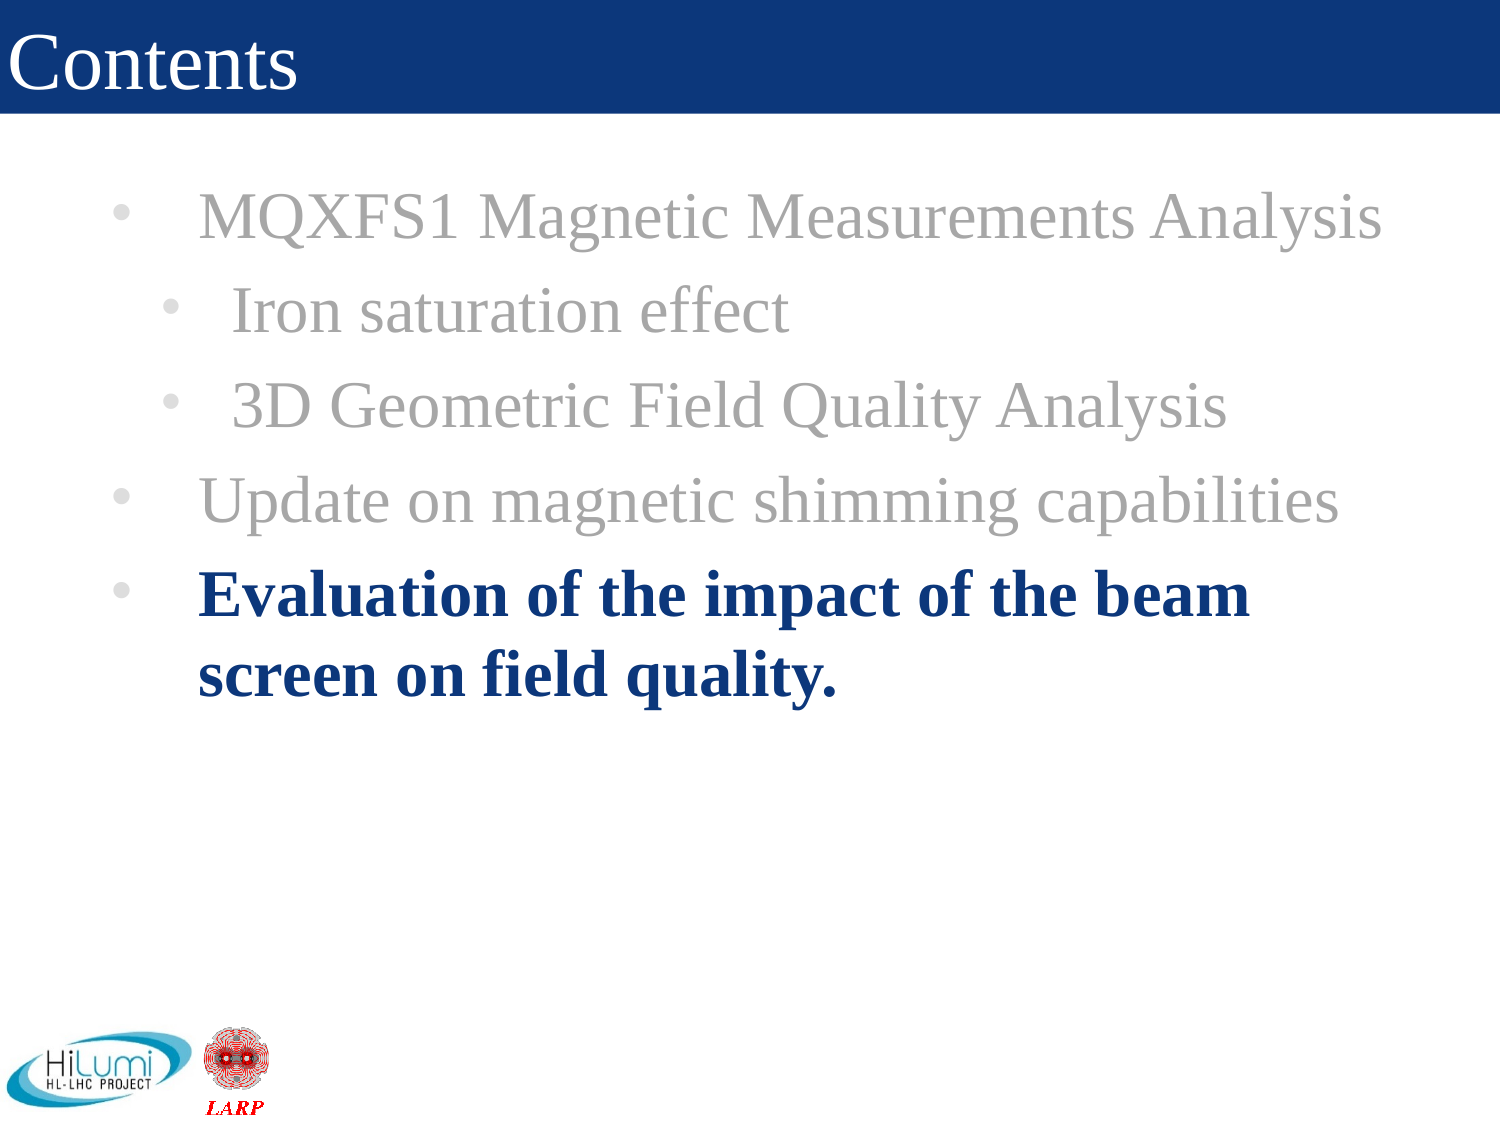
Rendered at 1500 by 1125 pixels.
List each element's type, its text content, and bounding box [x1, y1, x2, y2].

picture [0, 1004, 1500, 1121]
list MQXFS1 Magnetic Measurements Analysis Iron saturation effect 3D Geometric Field Quality Analysis Update on magnetic shimming capabilities Evaluation of the impact of the beam screen on field quality. [30, 163, 1457, 1073]
title Contents [0, 0, 1500, 115]
